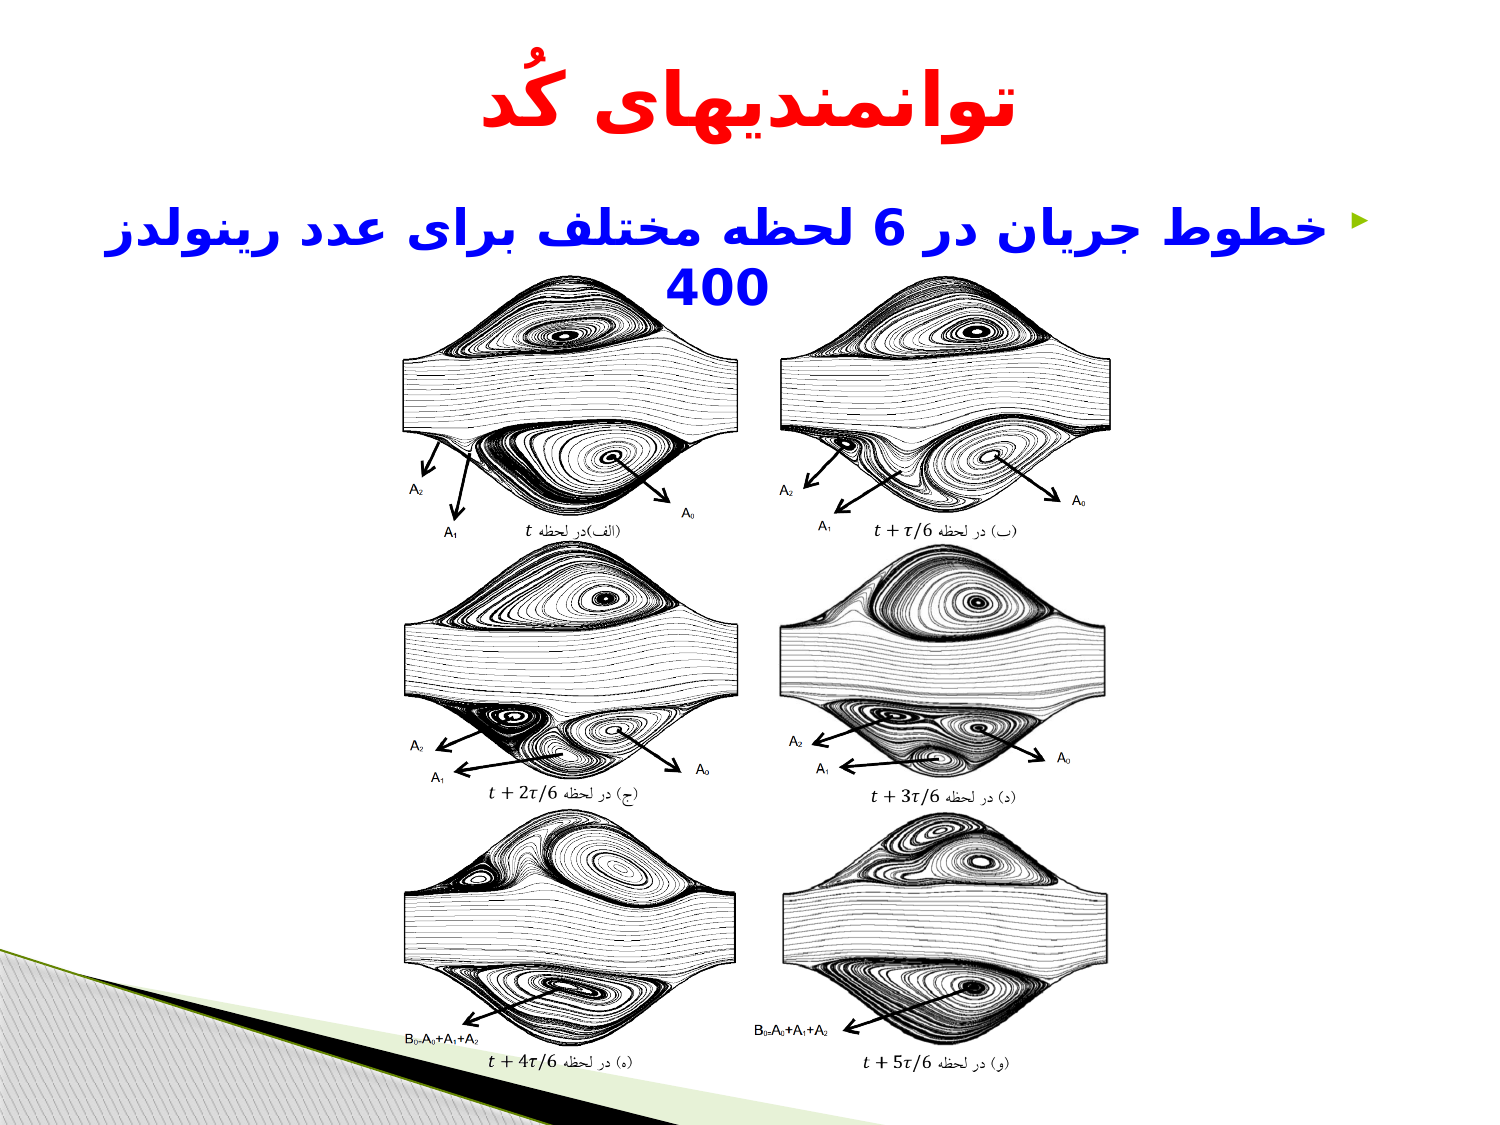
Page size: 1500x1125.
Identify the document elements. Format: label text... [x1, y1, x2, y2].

picture [374, 244, 1135, 1099]
title توانمندیهای کُد [75, 2, 1425, 191]
list خطوط جریان در 6 لحظه مختلف برای عدد رینولدز 400 [72, 187, 1423, 930]
